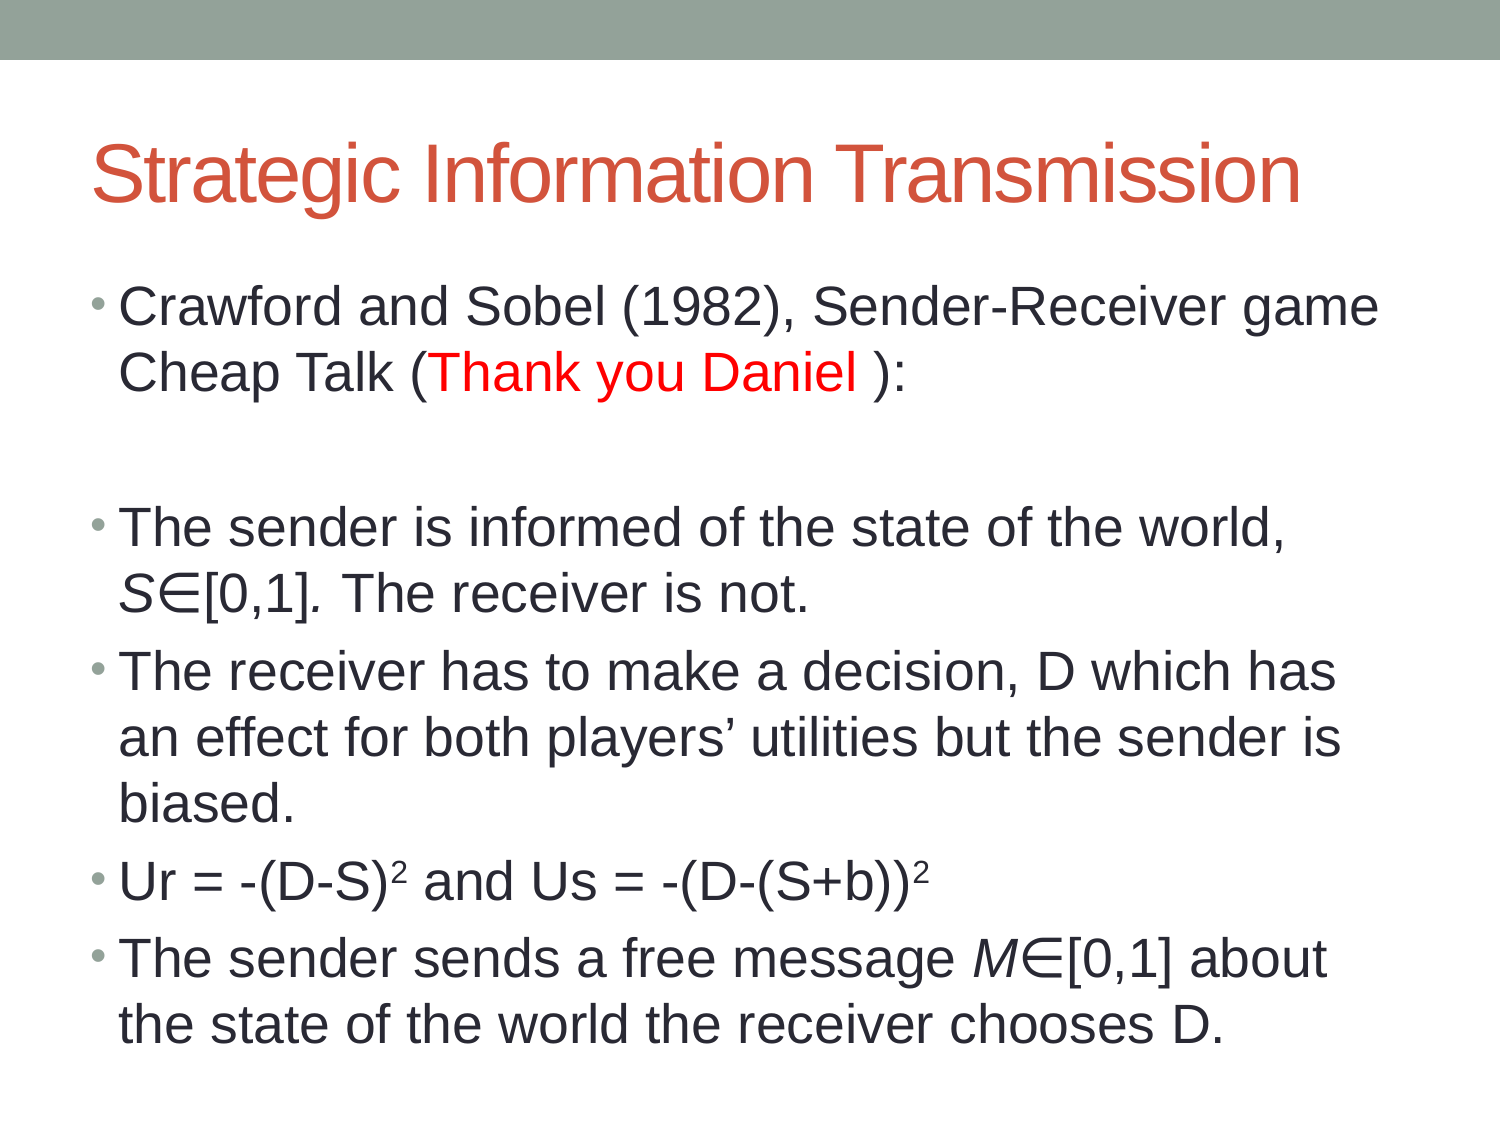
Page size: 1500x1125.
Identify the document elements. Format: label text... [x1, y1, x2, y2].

title Strategic Information Transmission [75, 87, 1425, 250]
list Crawford and Sobel (1982), Sender-Receiver game Cheap Talk (Thank you Daniel ): The sender is informed of the state of the world, S∈[0,1]. The receiver is not. The receiver has to make a decision, D which has an effect for both players’ utilities but the sender is biased. Ur = -(D-S)2 and Us = -(D-(S+b))2 The sender sends a free message M∈[0,1] about the state of the world the receiver chooses D. [75, 262, 1425, 1063]
